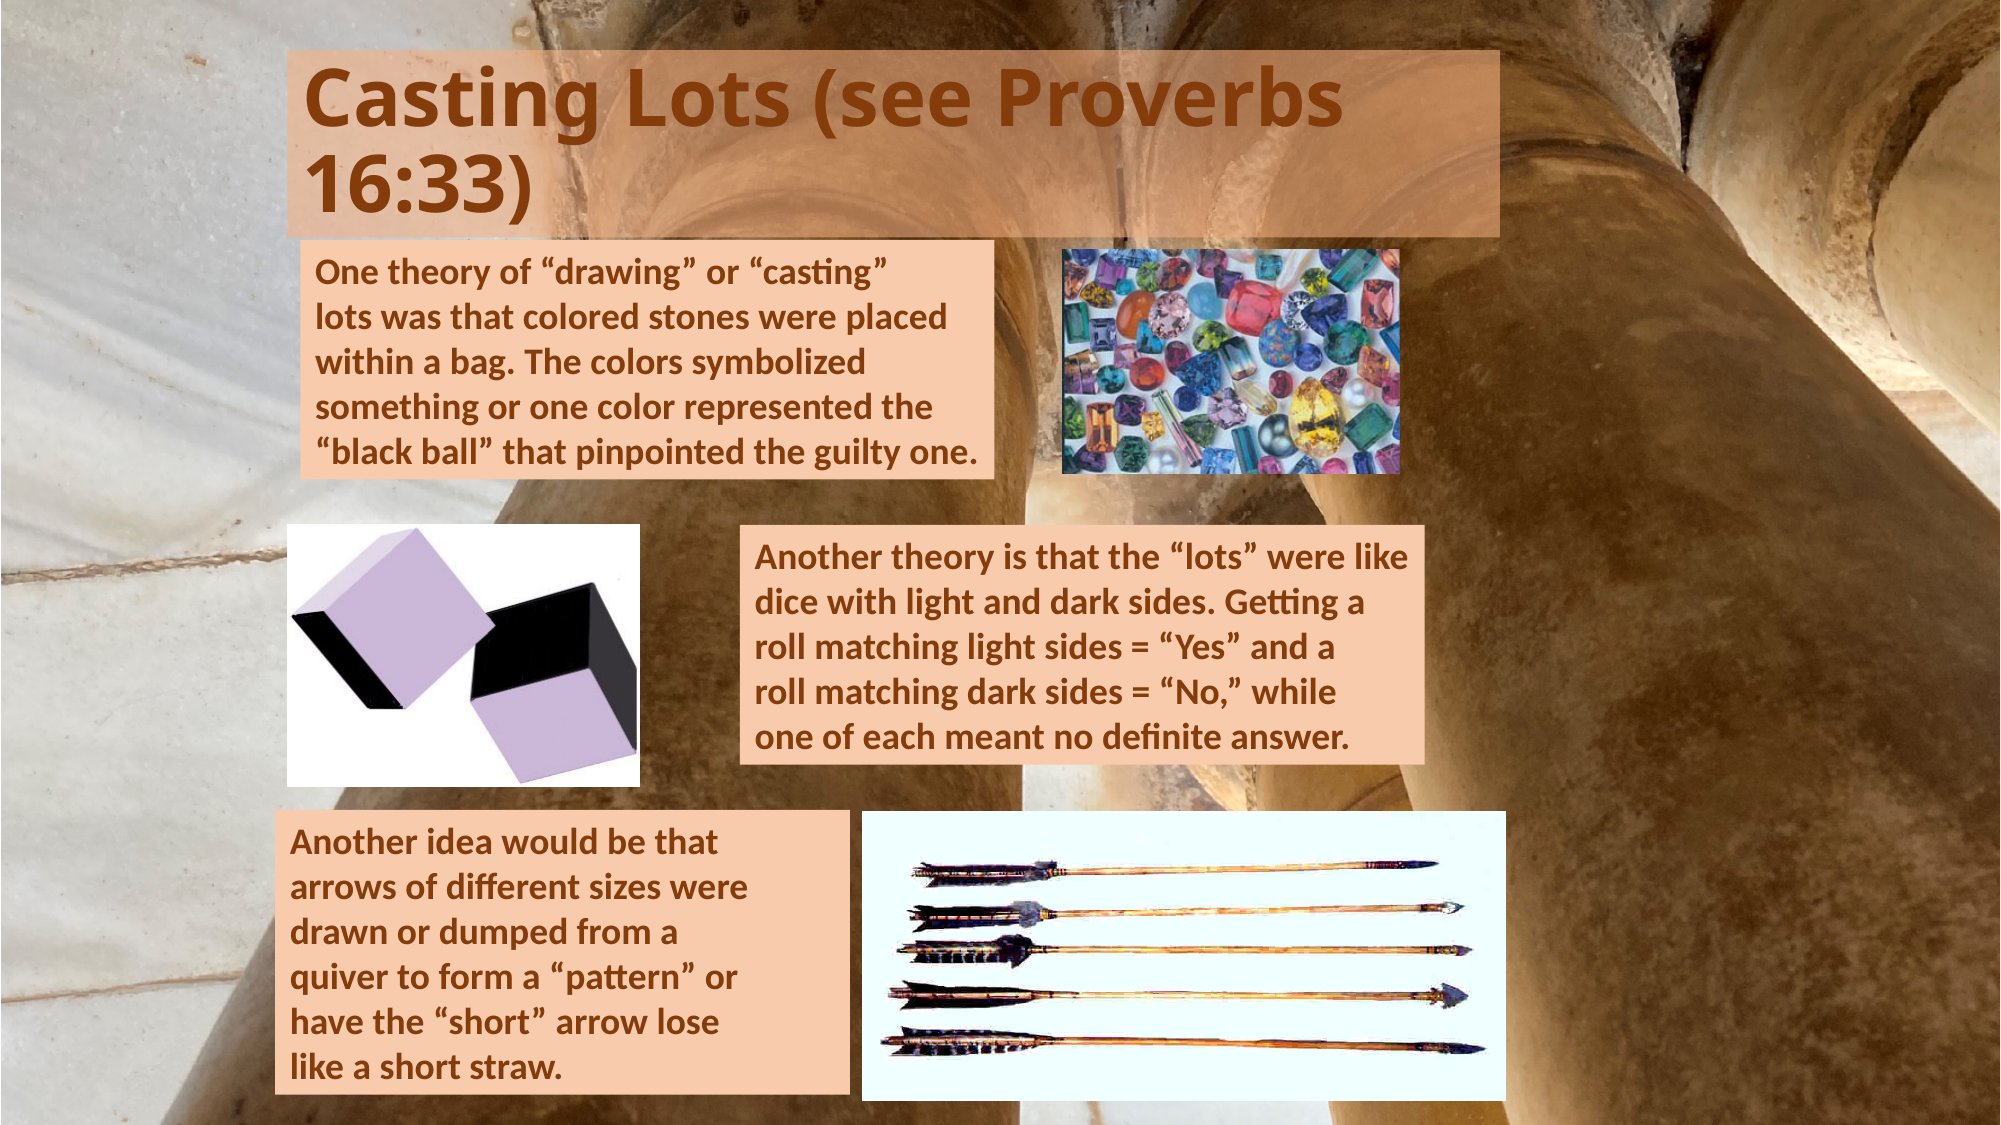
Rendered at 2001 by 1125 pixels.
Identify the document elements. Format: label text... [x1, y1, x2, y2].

text_box Another theory is that the “lots” were like dice with light and dark sides. Getting a roll matching light sides = “Yes” and a roll matching dark sides = “No,” while one of each meant no definite answer. [739, 524, 1425, 765]
picture [3, 0, 1998, 1125]
text_box One theory of “drawing” or “casting” lots was that colored stones were placed within a bag. The colors symbolized something or one color represented the “black ball” that pinpointed the guilty one. [300, 239, 995, 480]
text_box Another idea would be that arrows of different sizes were drawn or dumped from a quiver to form a “pattern” or have the “short” arrow lose like a short straw. [275, 809, 850, 1095]
title Casting Lots (see Proverbs 16:33) [287, 50, 1500, 238]
